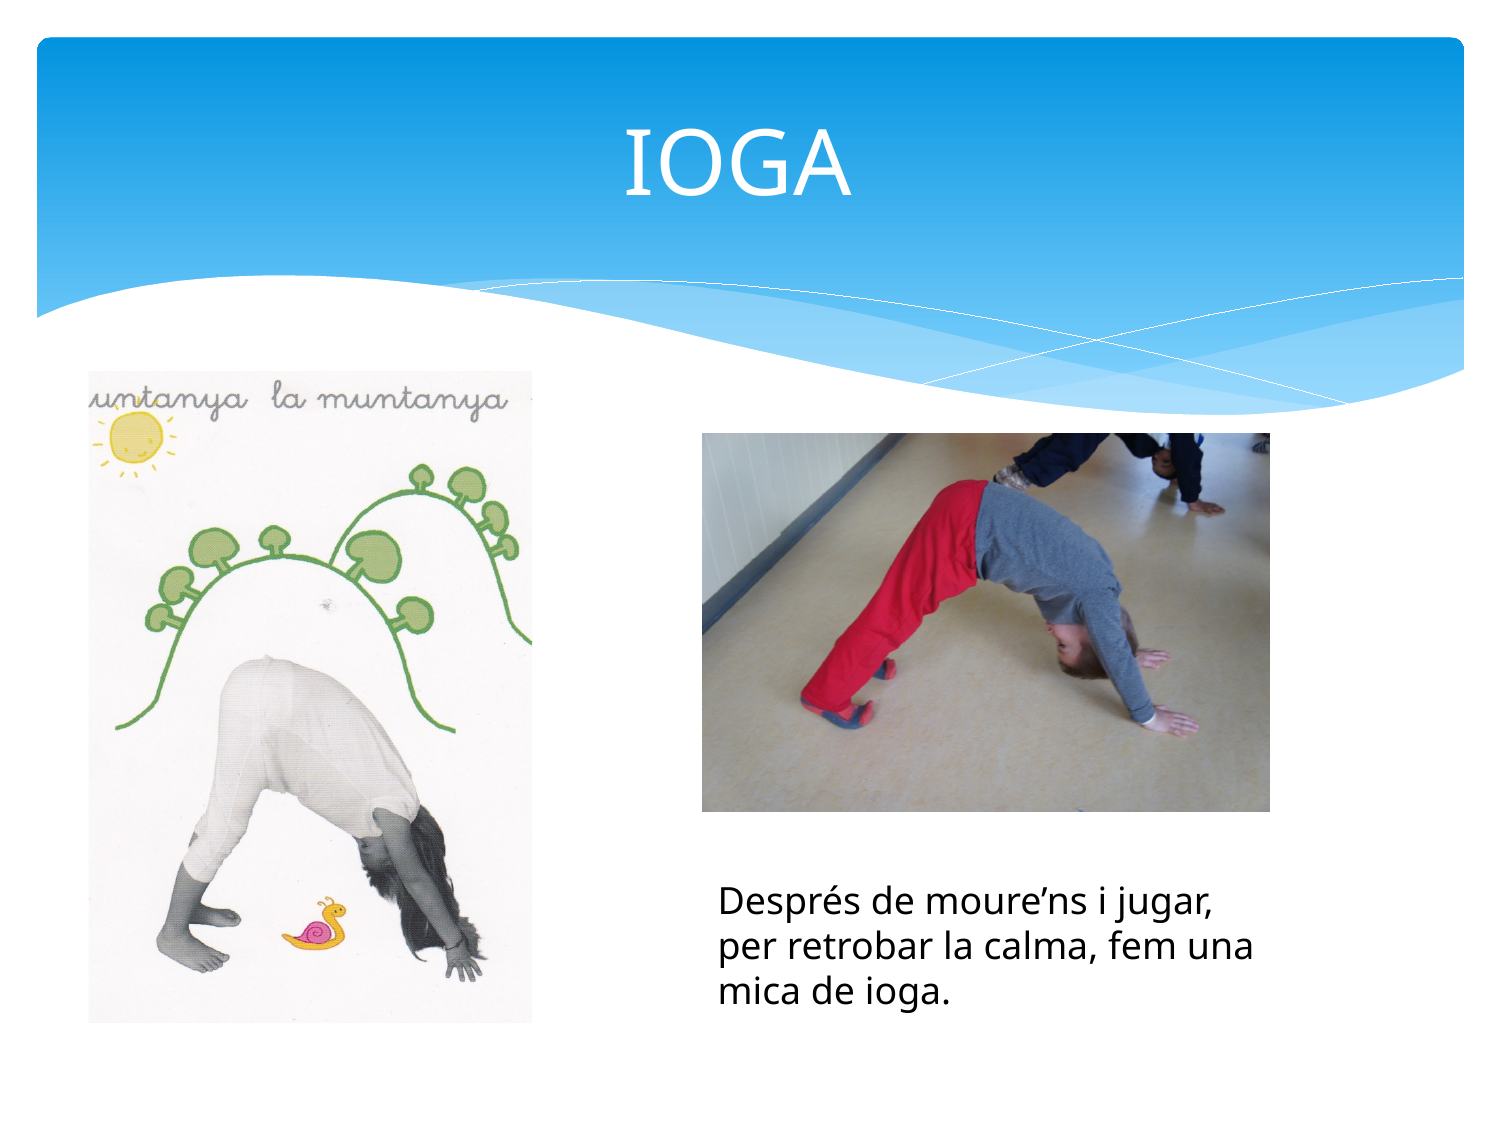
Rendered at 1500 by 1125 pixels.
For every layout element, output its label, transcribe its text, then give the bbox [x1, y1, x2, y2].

picture [702, 433, 1270, 812]
text_box Després de moure’ns i jugar, per retrobar la calma, fem una mica de ioga. [702, 869, 1270, 1020]
title IOGA [75, 55, 1425, 261]
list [88, 371, 533, 1023]
